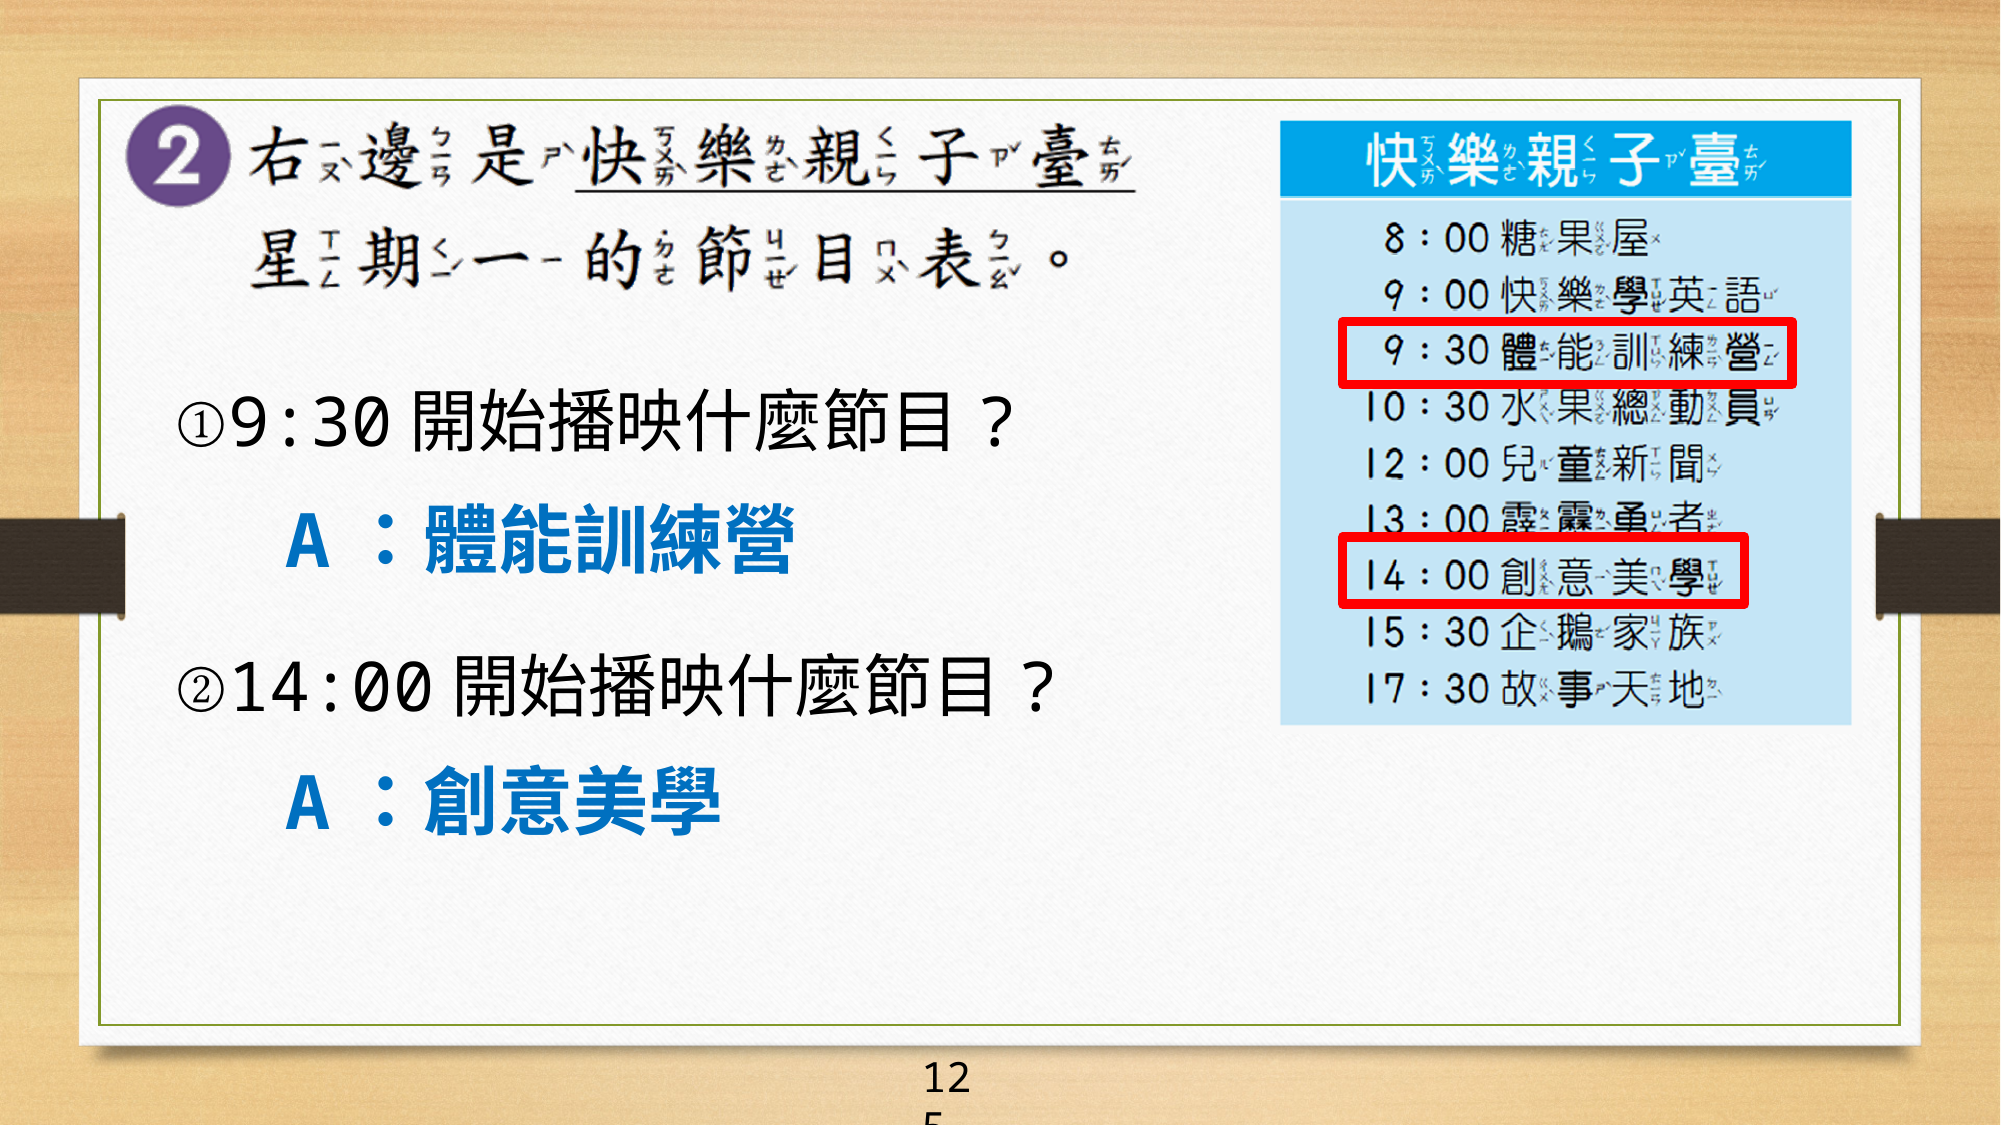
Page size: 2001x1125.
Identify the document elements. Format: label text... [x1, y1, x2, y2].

text_box 125 [906, 1043, 1008, 1125]
picture [0, 0, 2001, 1125]
text_box A：創意美學 [270, 740, 1048, 858]
text_box A：體能訓練營 [270, 478, 1048, 596]
text_box ②14:00開始播映什麼節目? [161, 635, 1158, 733]
text_box ①9:30開始播映什麼節目? [161, 370, 1158, 468]
